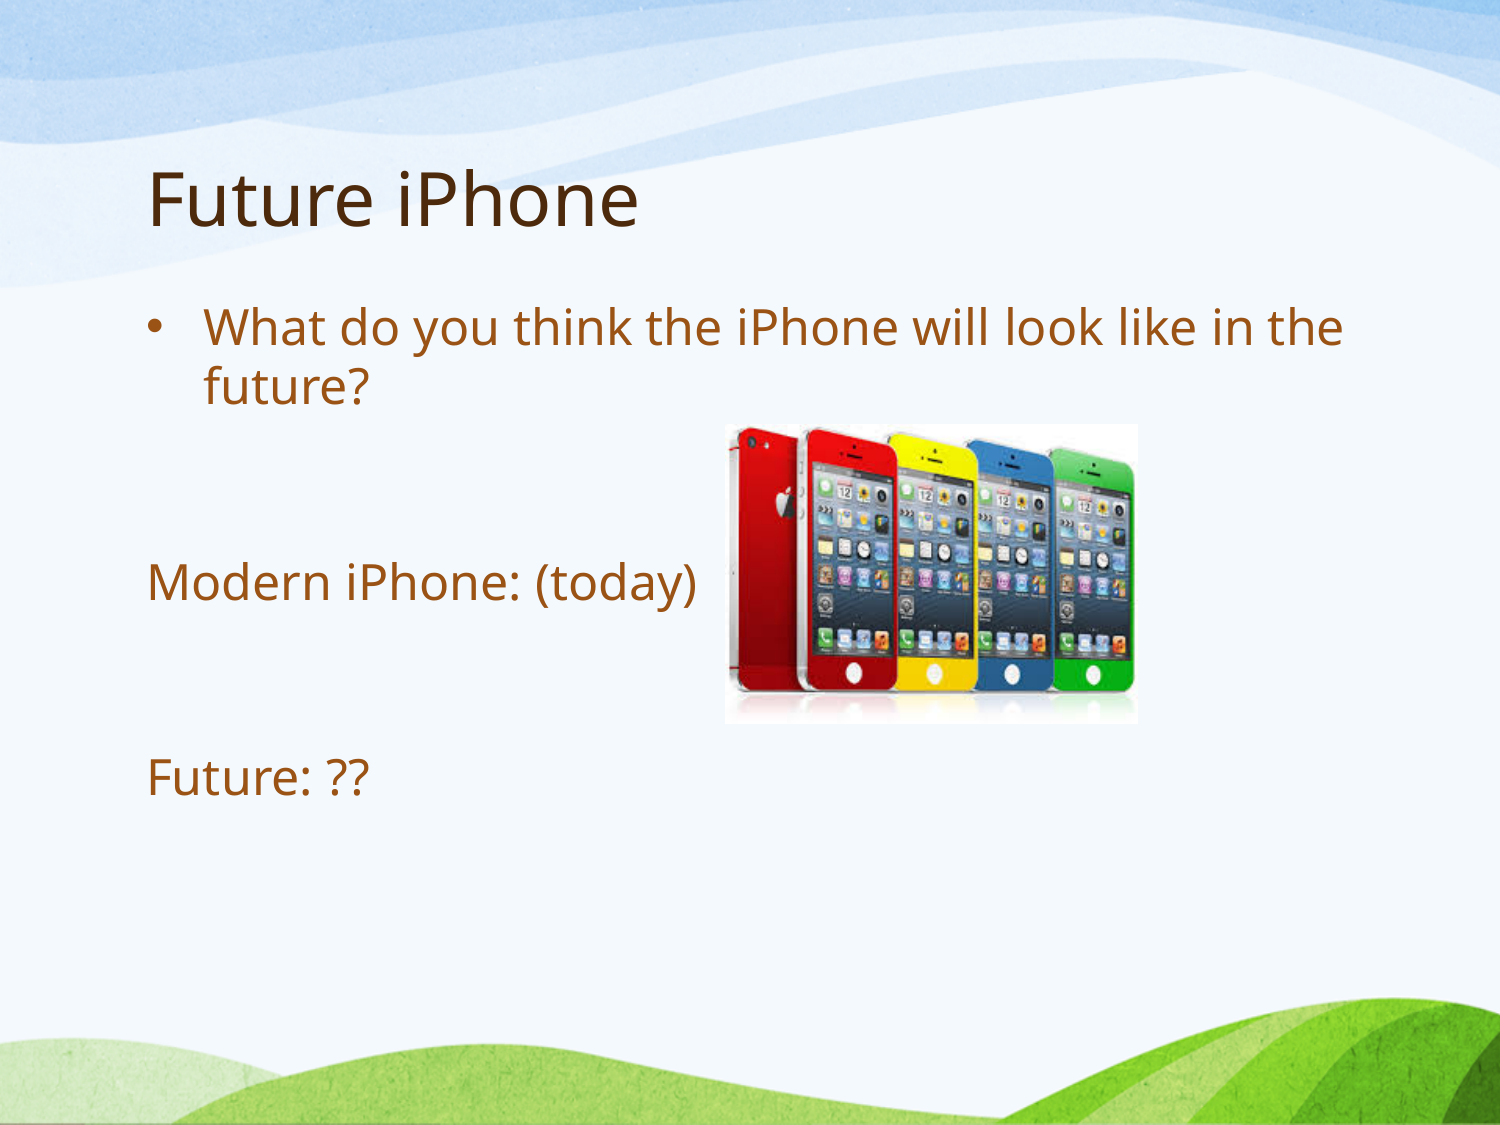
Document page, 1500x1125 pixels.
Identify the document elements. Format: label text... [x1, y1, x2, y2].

list What do you think the iPhone will look like in the future? Modern iPhone: (today) Future: ?? [131, 287, 1369, 982]
picture [0, 0, 1500, 1125]
title Future iPhone [131, 50, 1369, 250]
